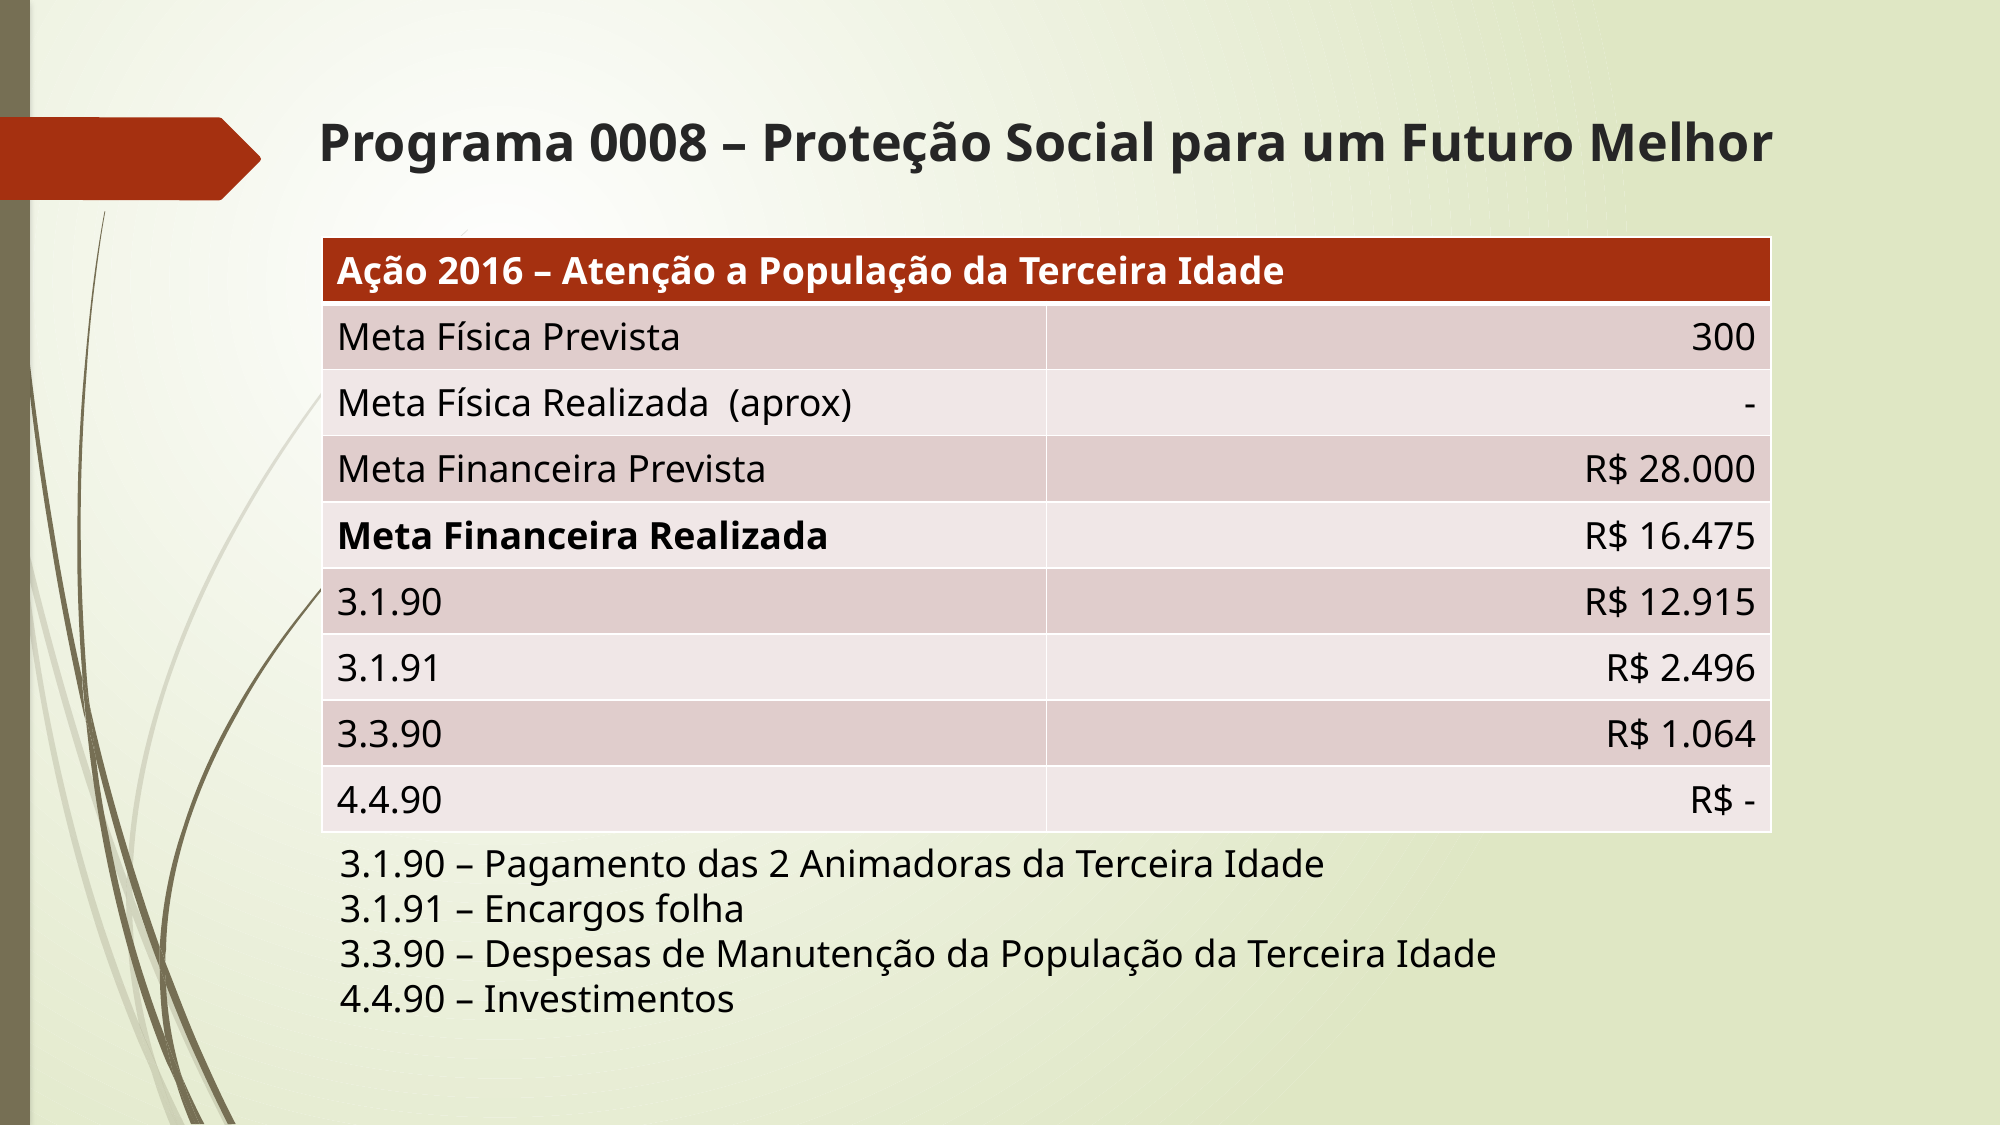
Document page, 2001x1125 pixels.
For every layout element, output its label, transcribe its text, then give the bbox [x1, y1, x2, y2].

table_cell 300 [1047, 306, 1770, 369]
table_cell R$ 2.496 [1047, 635, 1770, 699]
text_box 3.1.90 – Pagamento das 2 Animadoras da Terceira Idade 3.1.91 – Encargos folha 3.3.90 – Despesas de Manutenção da População da Terceira Idade 4.4.90 – Investimentos [324, 832, 1774, 1028]
table_cell R$ 1.064 [1047, 701, 1770, 765]
title Programa 0008 – Proteção Social para um Futuro Melhor [303, 102, 1888, 220]
table_cell Meta Financeira Realizada [323, 503, 1046, 567]
table_cell Meta Financeira Prevista [323, 436, 1046, 501]
table_cell 3.1.91 [323, 635, 1046, 699]
table_cell R$ 12.915 [1047, 569, 1770, 633]
table_cell Meta Física Prevista [323, 306, 1046, 369]
table_cell 4.4.90 [323, 767, 1046, 831]
table_cell R$ 16.475 [1047, 503, 1770, 567]
table_cell 3.3.90 [323, 701, 1046, 765]
table_cell 3.1.90 [323, 569, 1046, 633]
table_cell R$ 28.000 [1047, 436, 1770, 501]
table_header Ação 2016 – Atenção a População da Terceira Idade [323, 238, 1770, 301]
table_cell Meta Física Realizada (aprox) [323, 370, 1046, 435]
table_cell - [1047, 370, 1770, 435]
table_cell R$ - [1047, 767, 1770, 831]
